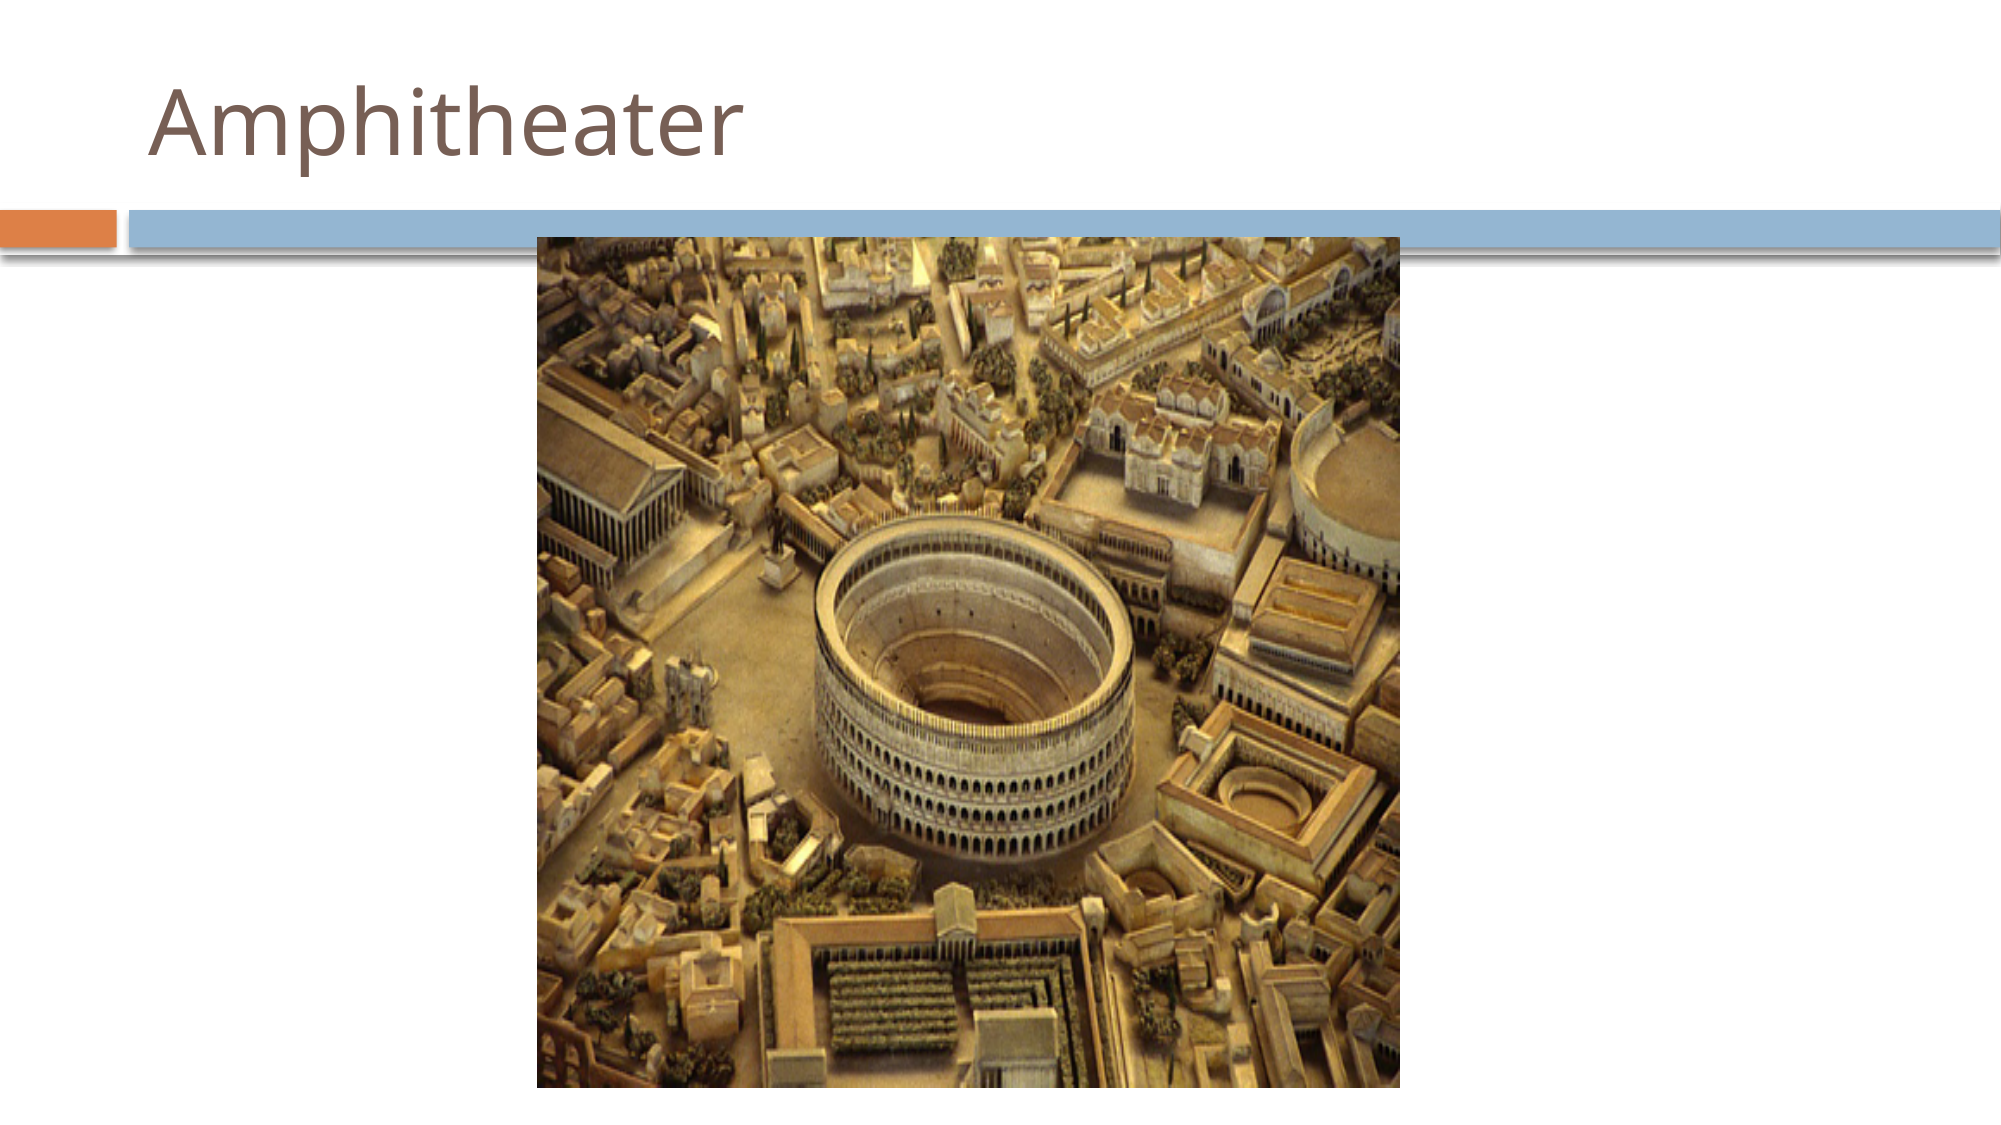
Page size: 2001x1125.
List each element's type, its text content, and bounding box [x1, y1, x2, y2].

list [537, 237, 1401, 1088]
title Amphitheater [133, 37, 1918, 200]
